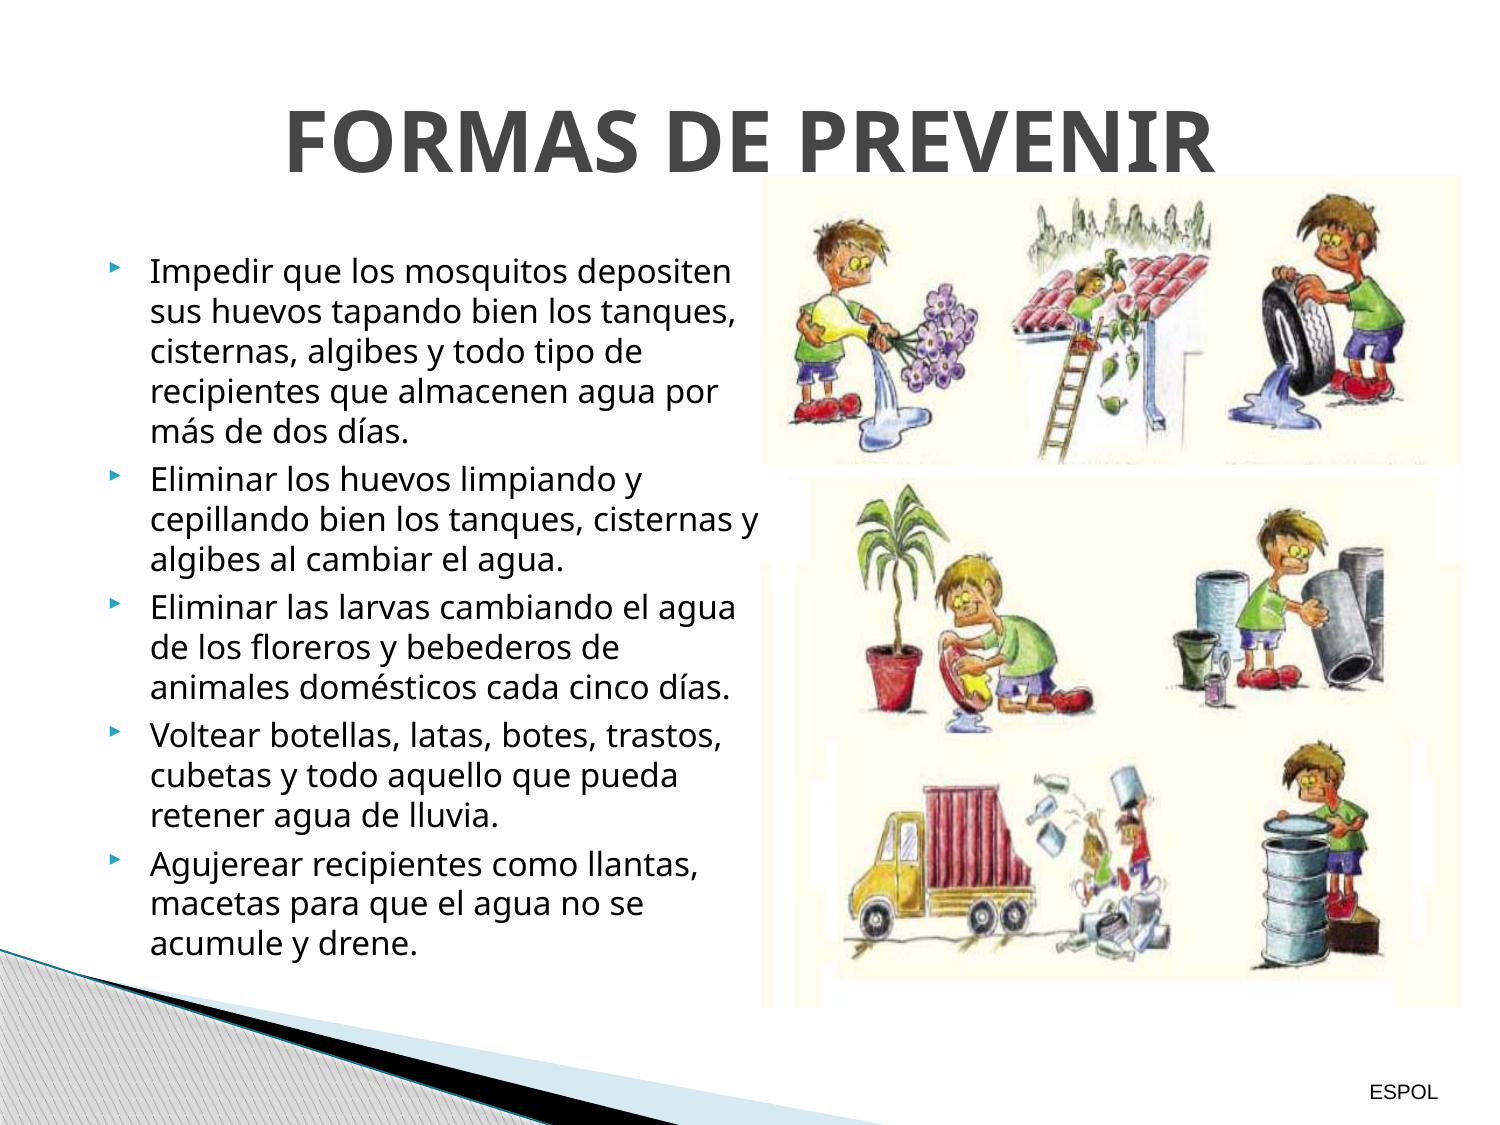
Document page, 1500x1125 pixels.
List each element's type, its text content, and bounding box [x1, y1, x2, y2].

picture [761, 175, 1463, 1009]
title FORMAS DE PREVENIR [75, 45, 1425, 233]
list Impedir que los mosquitos depositen sus huevos tapando bien los tanques, cisternas, algibes y todo tipo de recipientes que almacenen agua por más de dos días. Eliminar los huevos limpiando y cepillando bien los tanques, cisternas y algibes al cambiar el agua. Eliminar las larvas cambiando el agua de los floreros y bebederos de animales domésticos cada cinco días. Voltear botellas, latas, botes, trastos, cubetas y todo aquello que pueda retener agua de lluvia. Agujerear recipientes como llantas, macetas para que el agua no se acumule y drene. [74, 242, 755, 986]
footer ESPOL [718, 1051, 1454, 1112]
